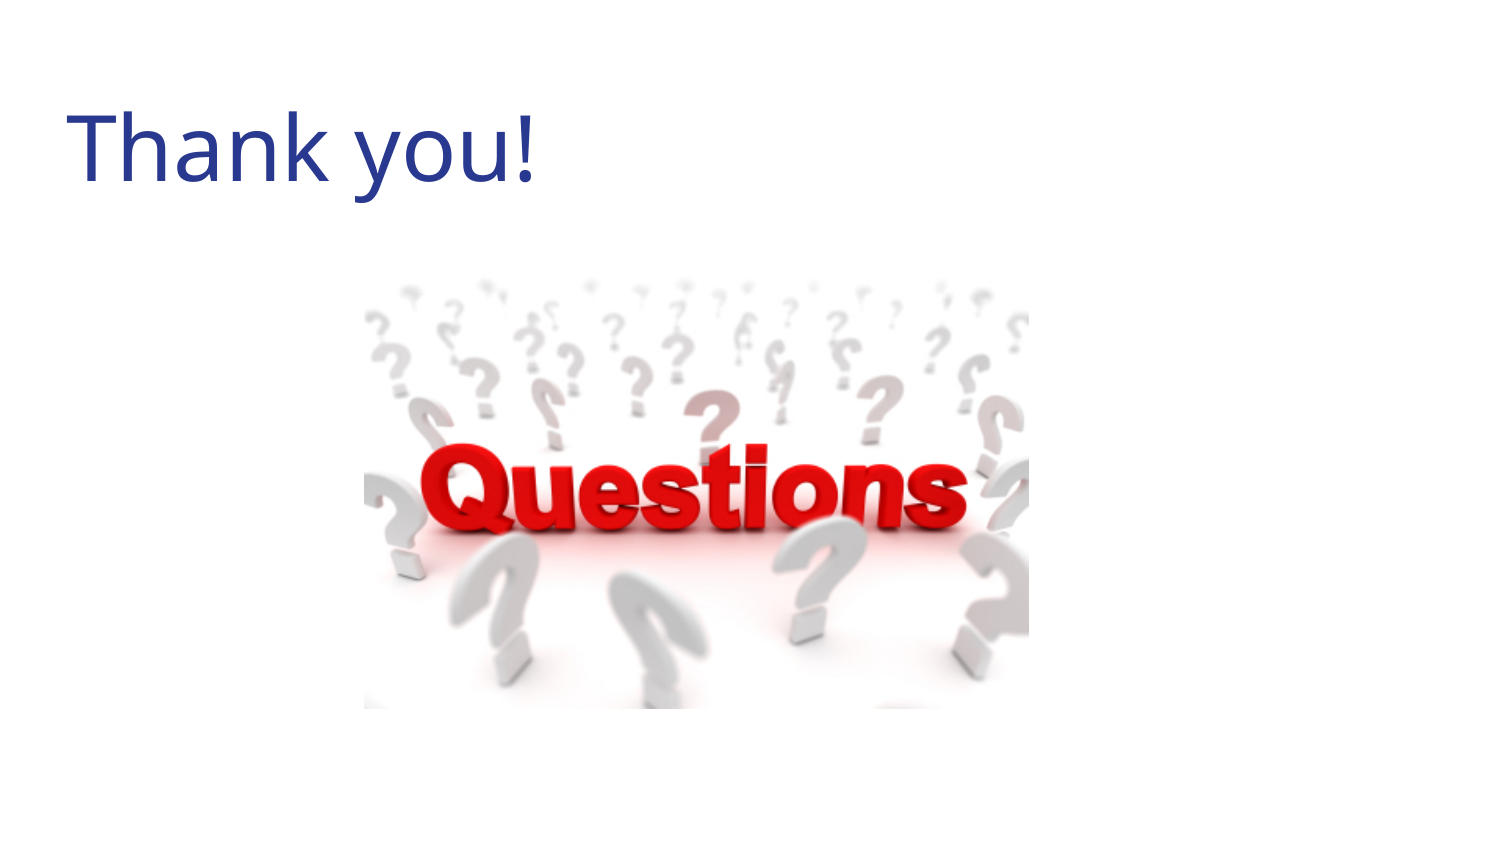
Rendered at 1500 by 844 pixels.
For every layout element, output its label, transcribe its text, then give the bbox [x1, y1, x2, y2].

title Thank you! [51, 91, 919, 216]
picture [364, 267, 1029, 709]
